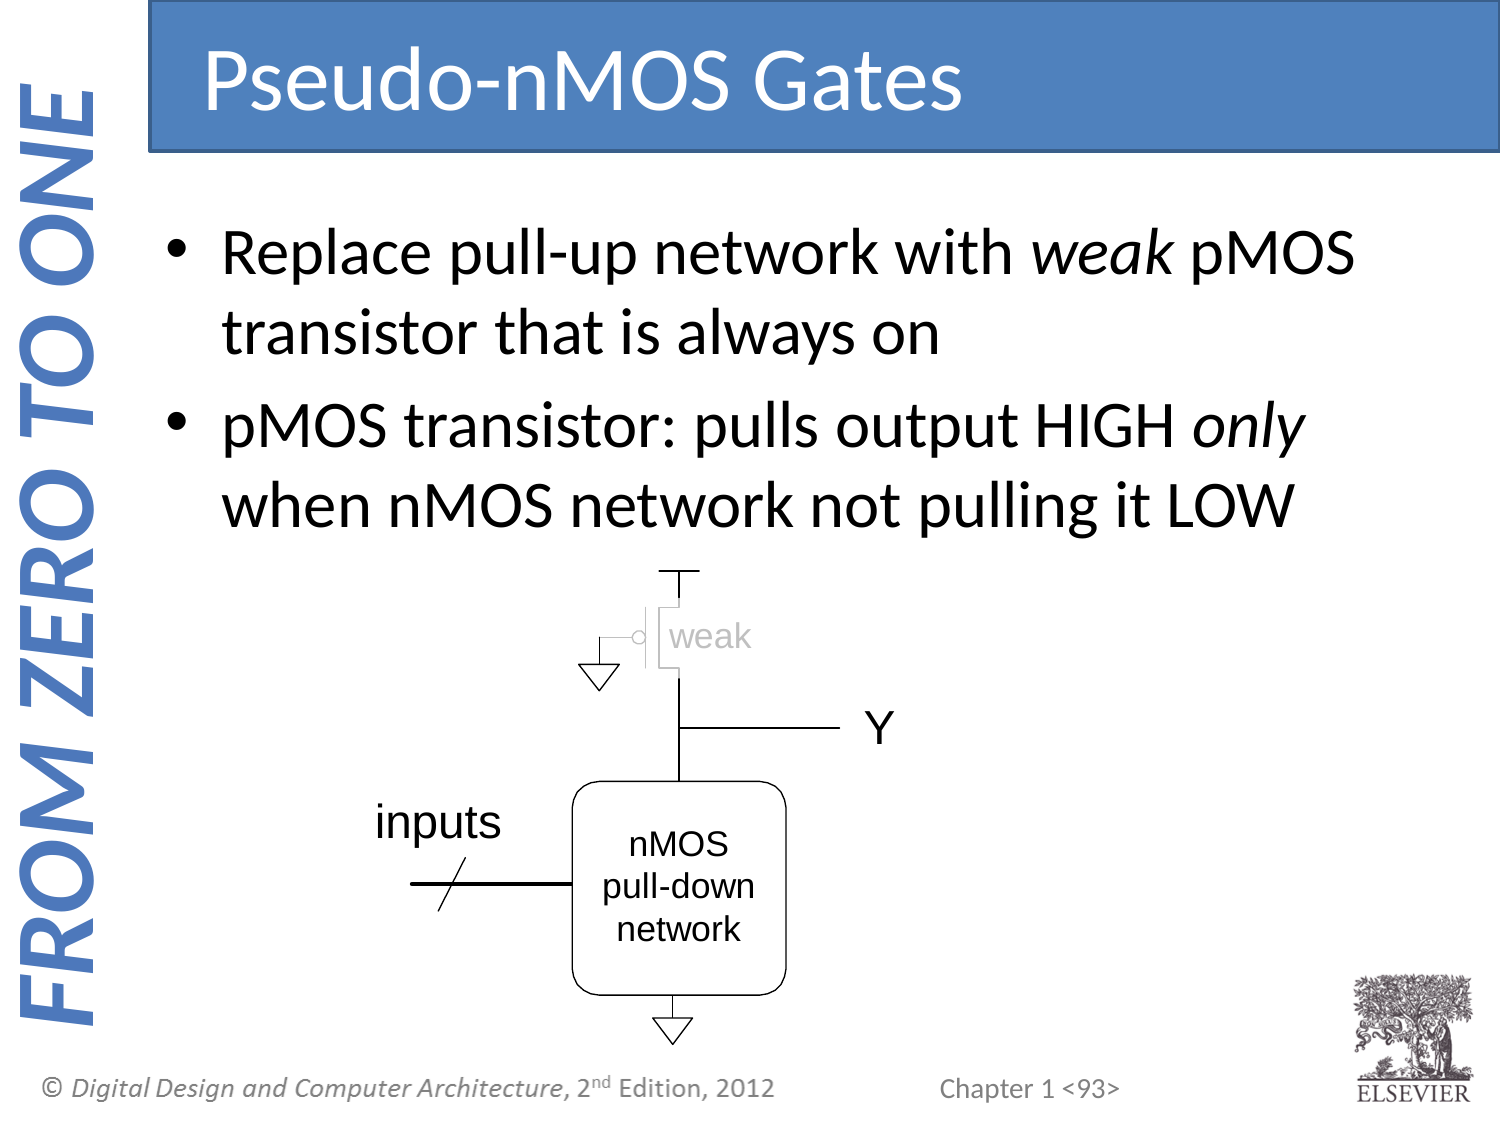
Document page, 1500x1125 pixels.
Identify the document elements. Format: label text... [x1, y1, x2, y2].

list Replace pull-up network with weak pMOS transistor that is always on pMOS transistor: pulls output HIGH only when nMOS network not pulling it LOW [150, 200, 1400, 1013]
picture [0, 0, 1500, 1125]
text_box Pseudo-nMOS Gates [187, 11, 1488, 136]
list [324, 562, 993, 1052]
